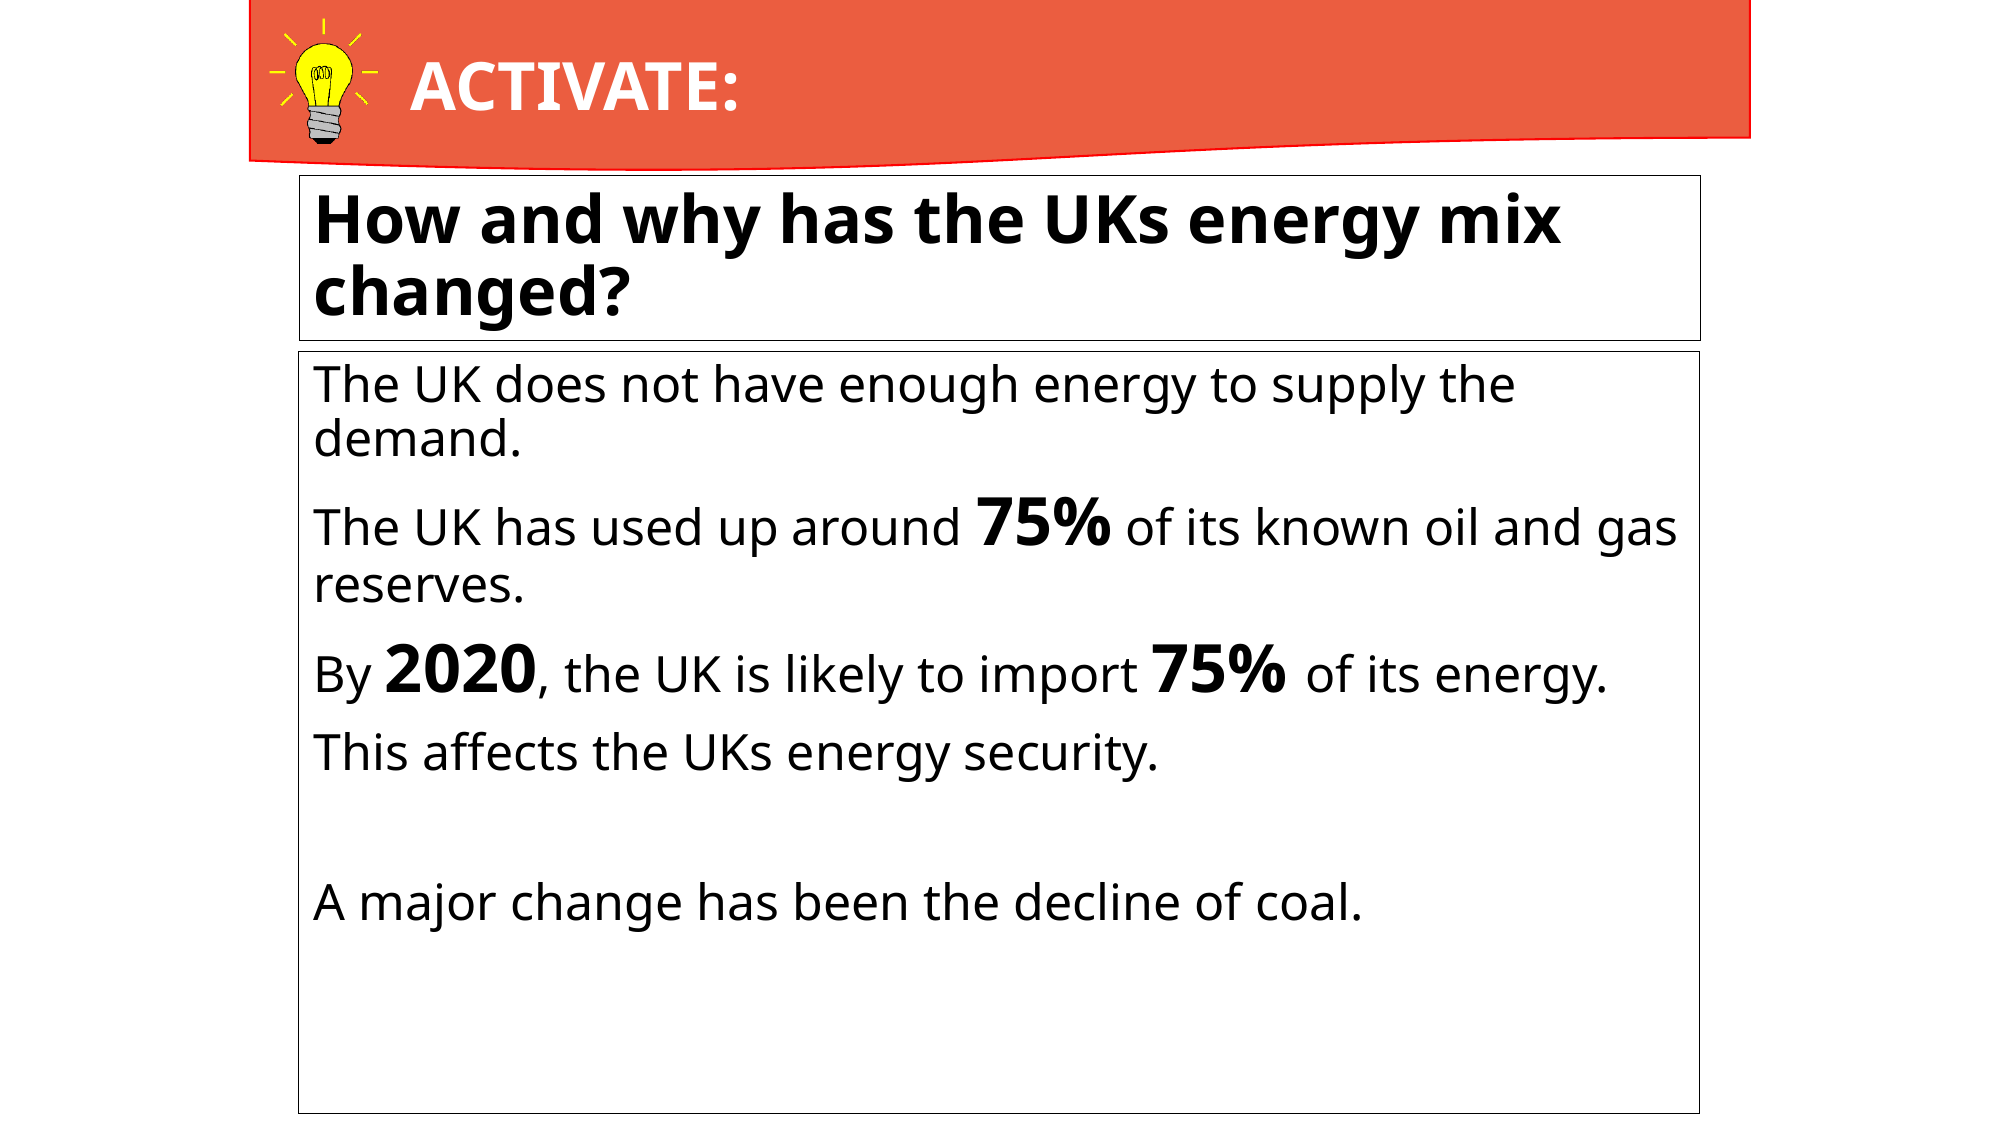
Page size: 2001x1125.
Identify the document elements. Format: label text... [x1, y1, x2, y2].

text_box The UK does not have enough energy to supply the demand. The UK has used up around 75% of its known oil and gas reserves. By 2020, the UK is likely to import 75% of its energy. This affects the UKs energy security. A major change has been the decline of coal. [298, 351, 1700, 1114]
text_box ACTIVATE: [396, 36, 987, 132]
text_box [248, 0, 1751, 171]
picture [266, 15, 381, 156]
title How and why has the UKs energy mix changed? [299, 175, 1701, 341]
